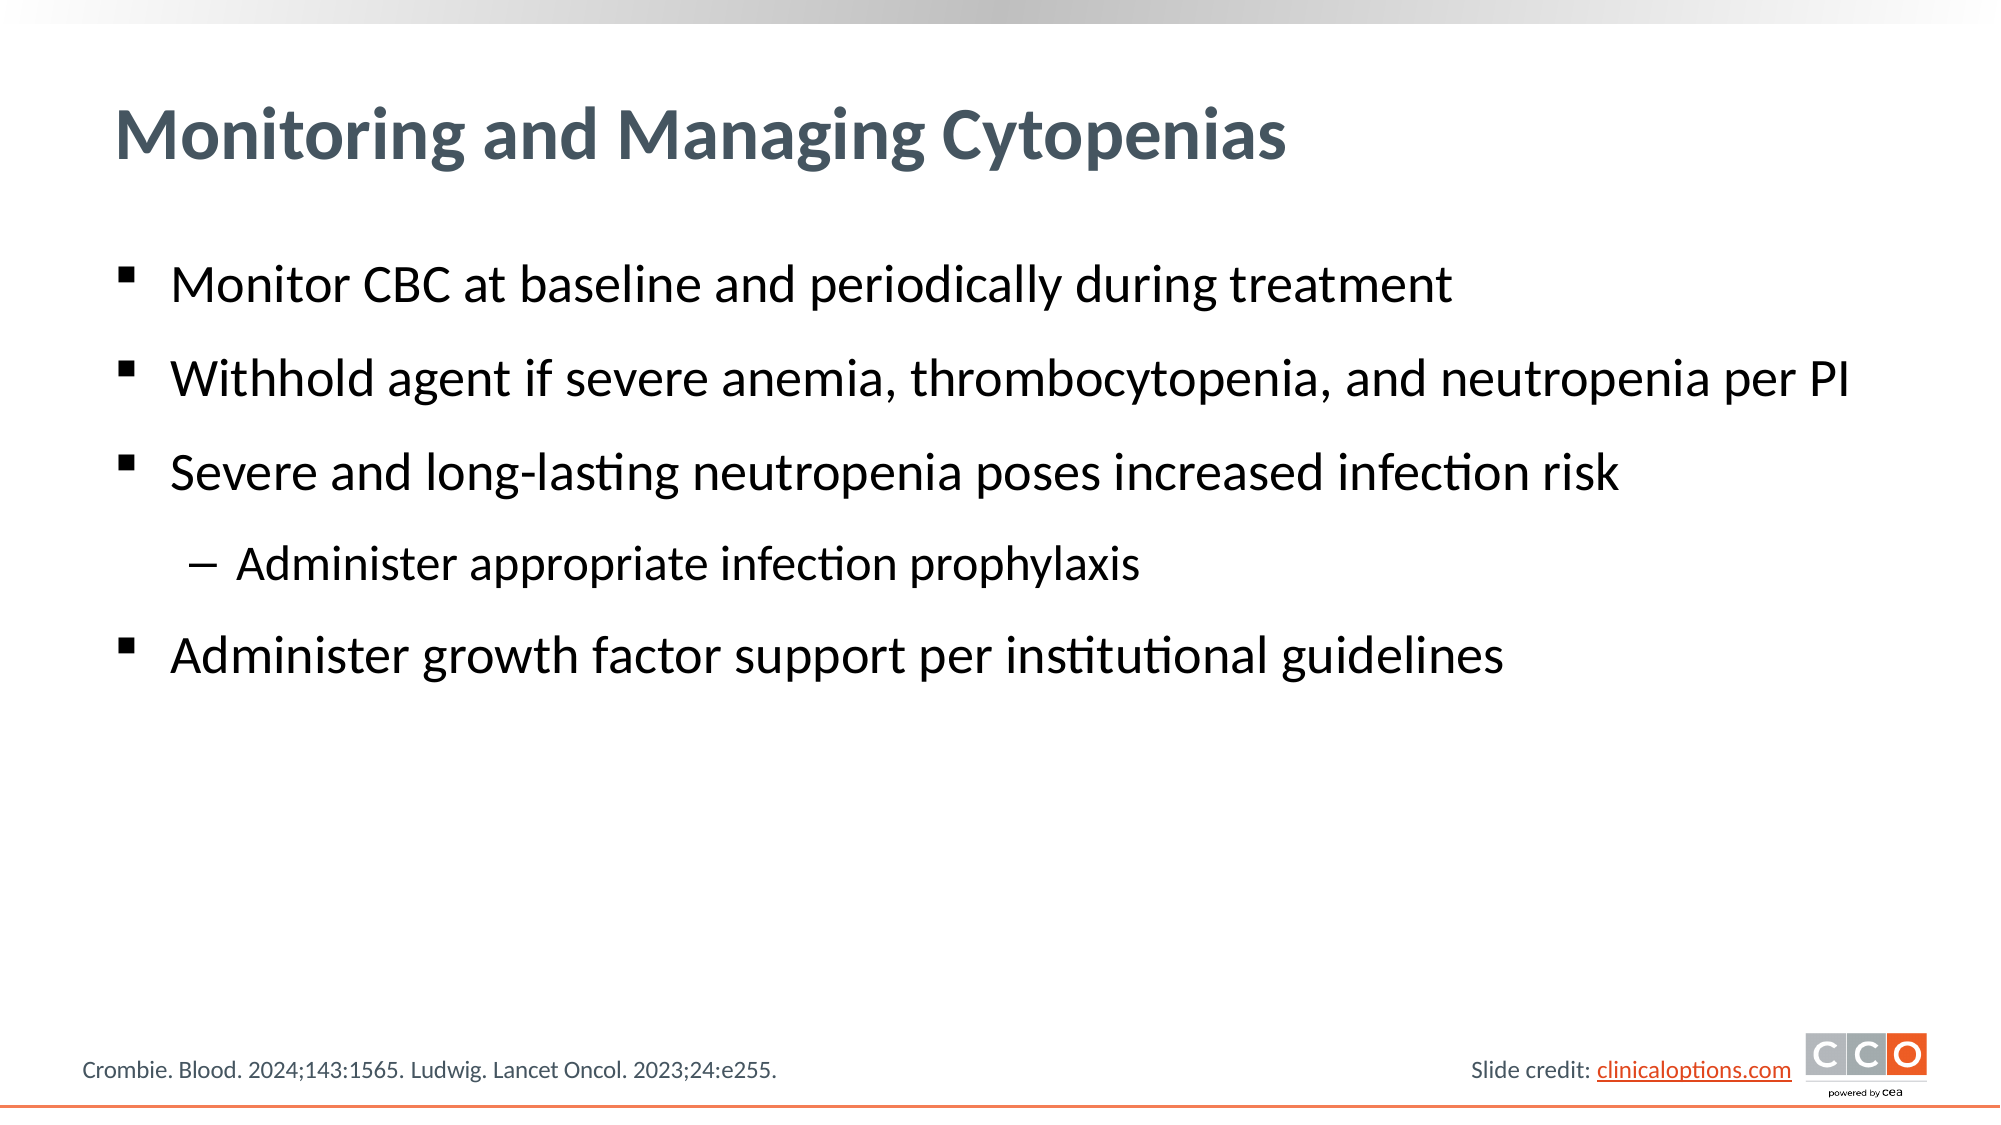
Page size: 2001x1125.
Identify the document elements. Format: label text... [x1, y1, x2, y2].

list Monitor CBC at baseline and periodically during treatment Withhold agent if severe anemia, thrombocytopenia, and neutropenia per PI Severe and long-lasting neutropenia poses increased infection risk Administer appropriate infection prophylaxis Administer growth factor support per institutional guidelines [99, 248, 1884, 1012]
title Monitoring and Managing Cytopenias [100, 39, 1884, 220]
text_box Crombie. Blood. 2024;143:1565. Ludwig. Lancet Oncol. 2023;24:e255. [67, 1046, 1501, 1091]
picture [1805, 1033, 1927, 1098]
